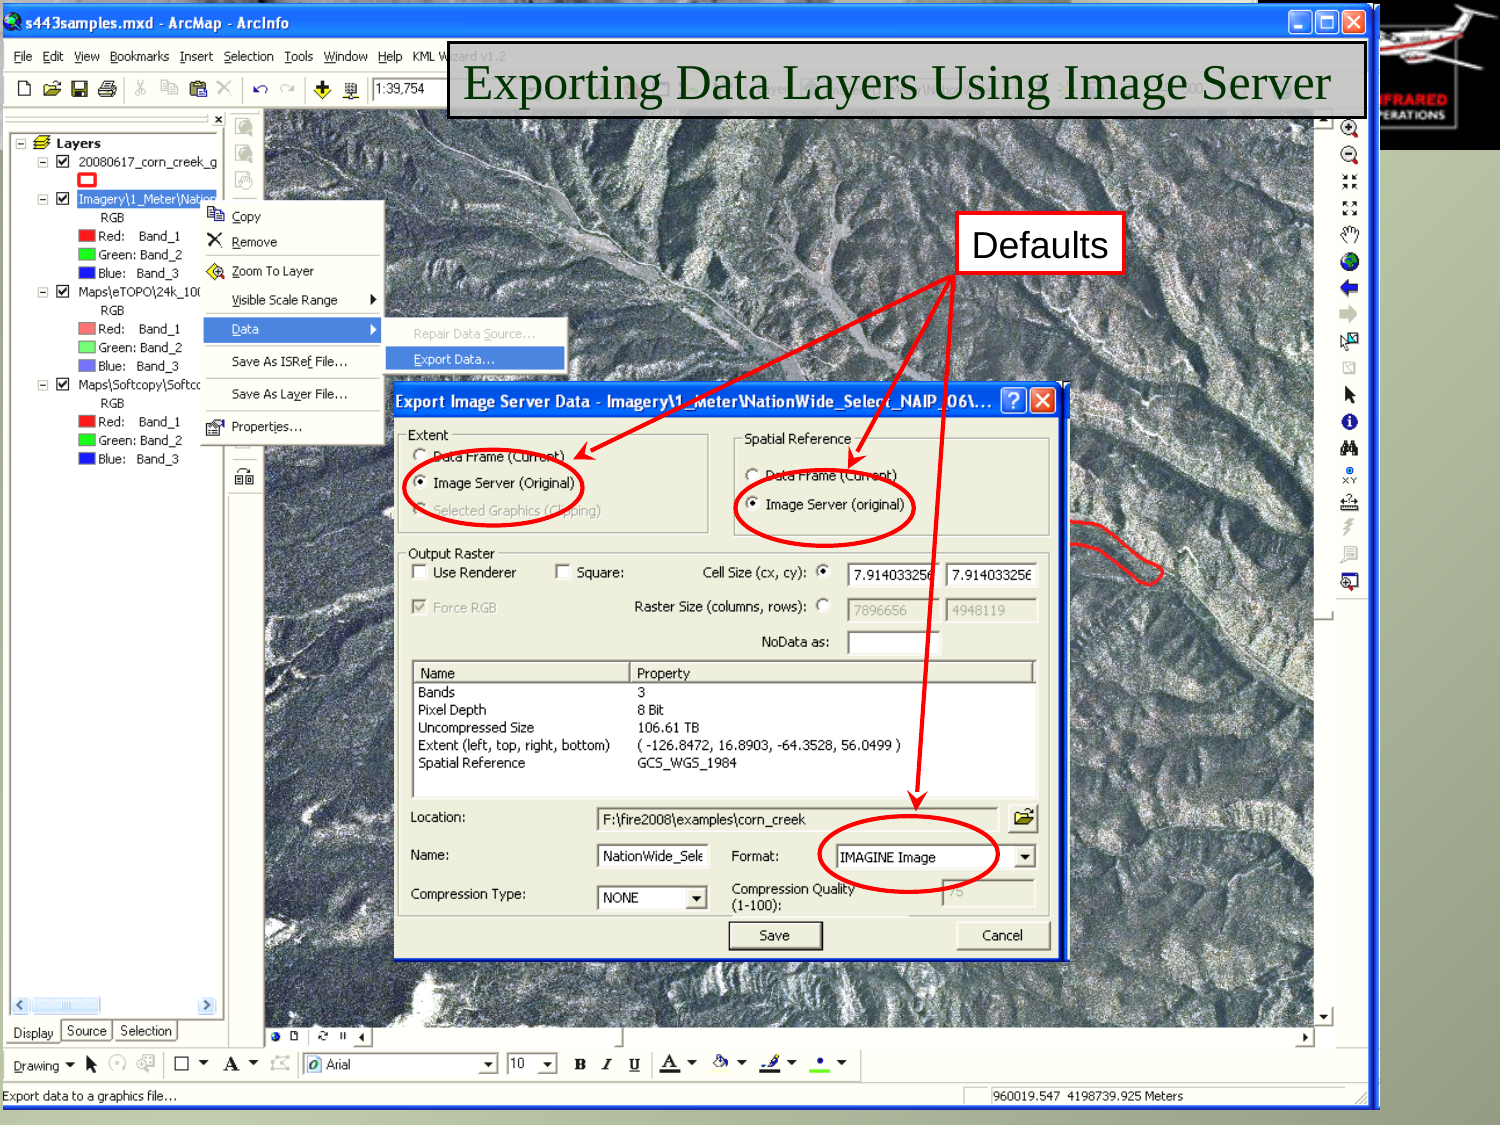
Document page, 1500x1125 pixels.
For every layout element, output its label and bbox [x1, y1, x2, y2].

picture [0, 0, 1500, 1110]
text_box [403, 212, 1127, 893]
